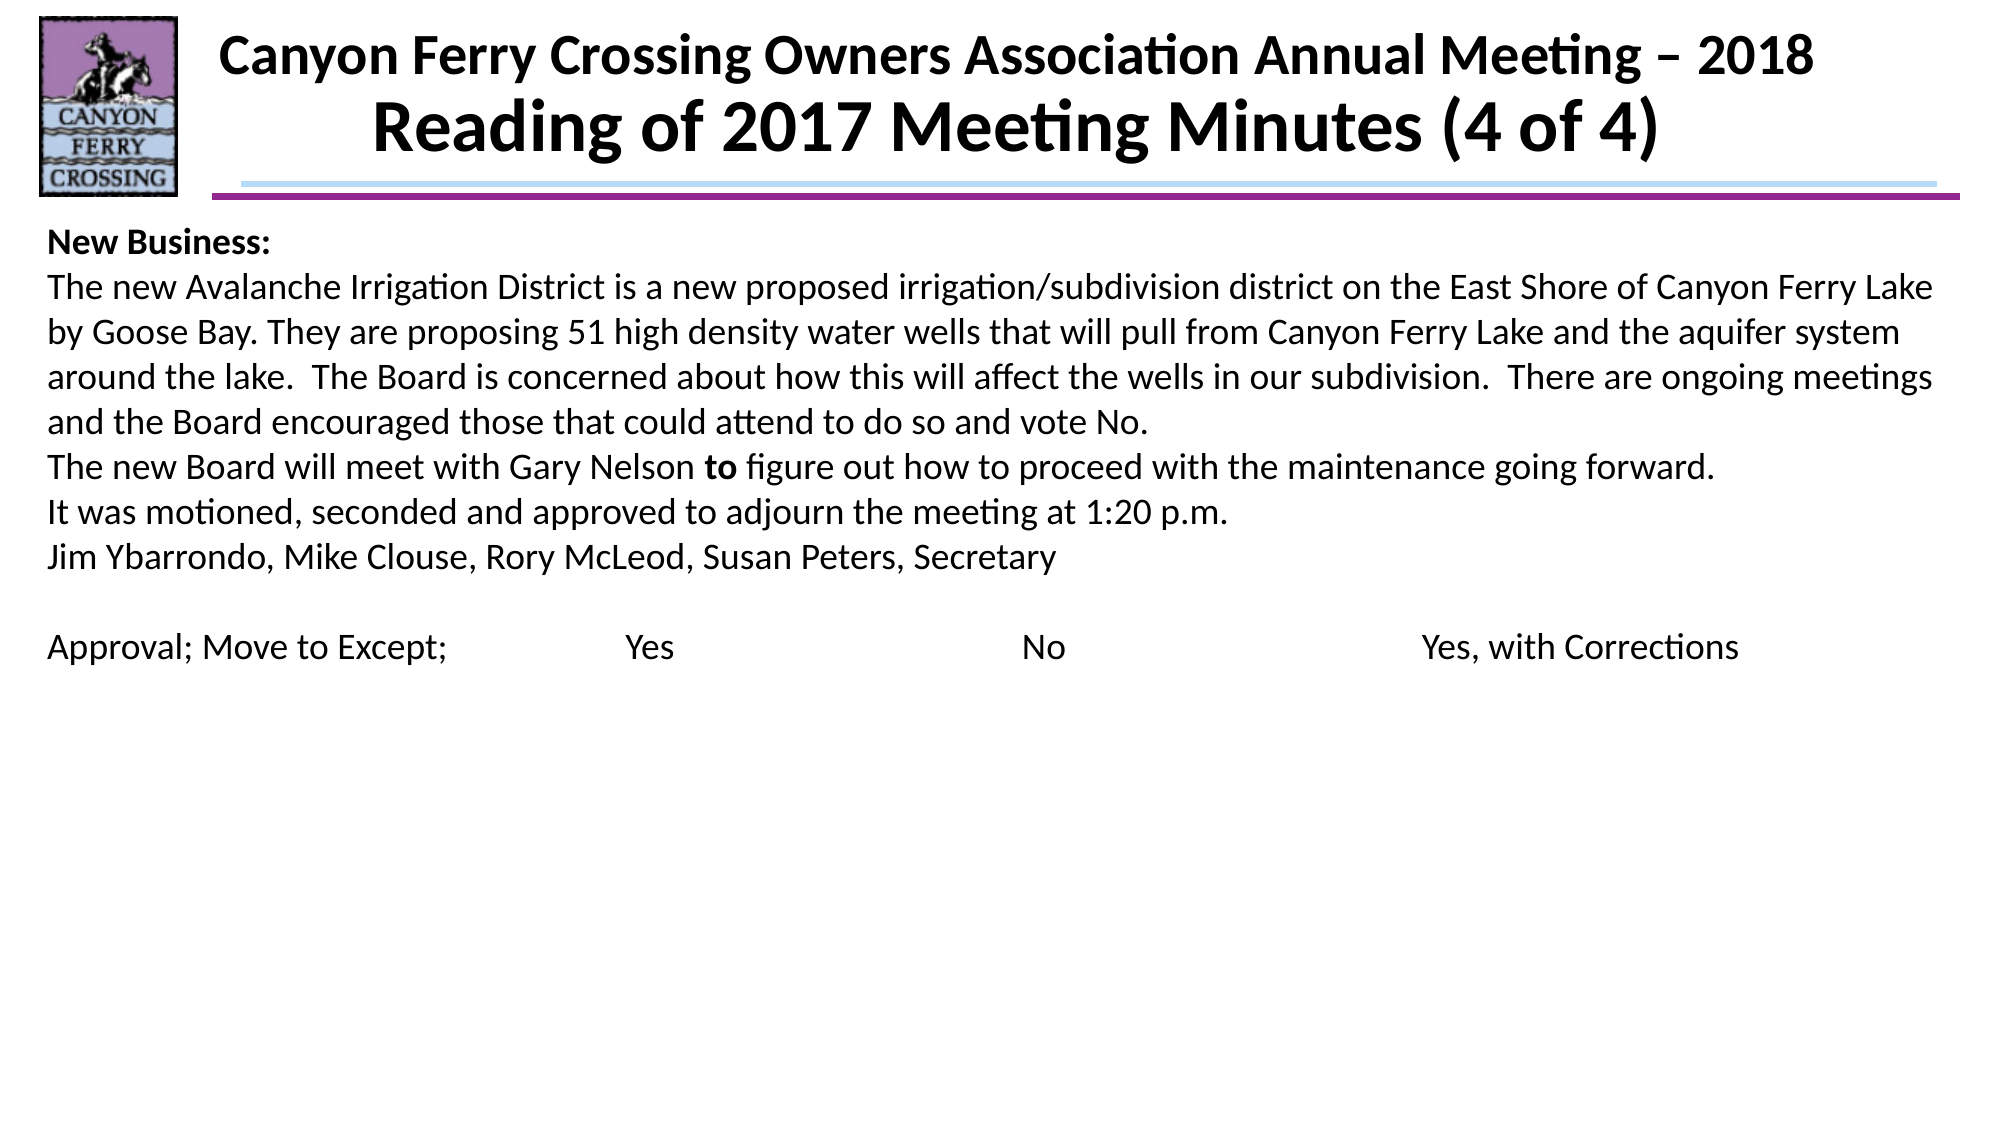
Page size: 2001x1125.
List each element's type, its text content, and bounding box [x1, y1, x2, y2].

text_box Canyon Ferry Crossing Owners Association Annual Meeting – 2018 Reading of 2017 Meeting Minutes (4 of 4) [178, 16, 1881, 178]
picture [39, 16, 178, 197]
text_box New Business: The new Avalanche Irrigation District is a new proposed irrigation/subdivision district on the East Shore of Canyon Ferry Lake by Goose Bay. They are proposing 51 high density water wells that will pull from Canyon Ferry Lake and the aquifer system around the lake. The Board is concerned about how this will affect the wells in our subdivision. There are ongoing meetings and the Board encouraged those that could attend to do so and vote No. The new Board will meet with Gary Nelson to figure out how to proceed with the maintenance going forward. It was motioned, seconded and approved to adjourn the meeting at 1:20 p.m. Jim Ybarrondo, Mike Clouse, Rory McLeod, Susan Peters, Secretary Approval; Move to Except; Yes No Yes, with Corrections [32, 209, 1991, 675]
